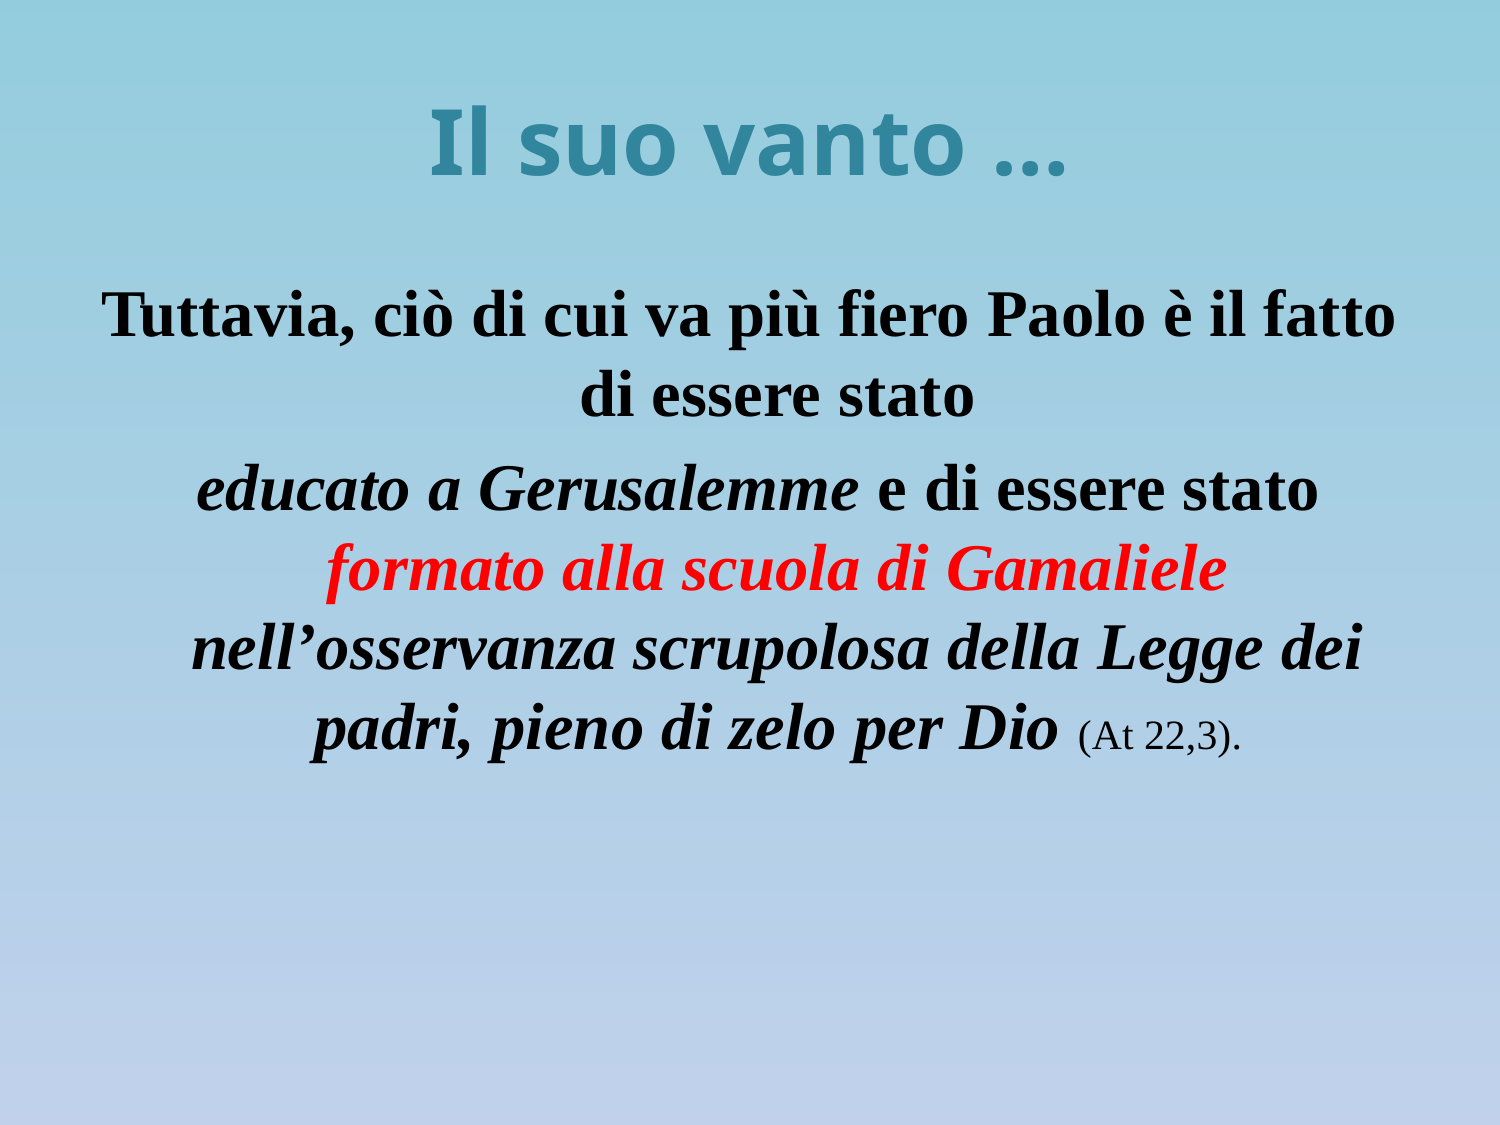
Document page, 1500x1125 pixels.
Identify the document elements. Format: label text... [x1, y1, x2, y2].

list Tuttavia, ciò di cui va più fiero Paolo è il fatto di essere stato educato a Gerusalemme e di essere stato formato alla scuola di Gamaliele nell’osservanza scrupolosa della Legge dei padri, pieno di zelo per Dio (At 22,3). [75, 262, 1425, 1005]
title Il suo vanto … [75, 45, 1425, 233]
